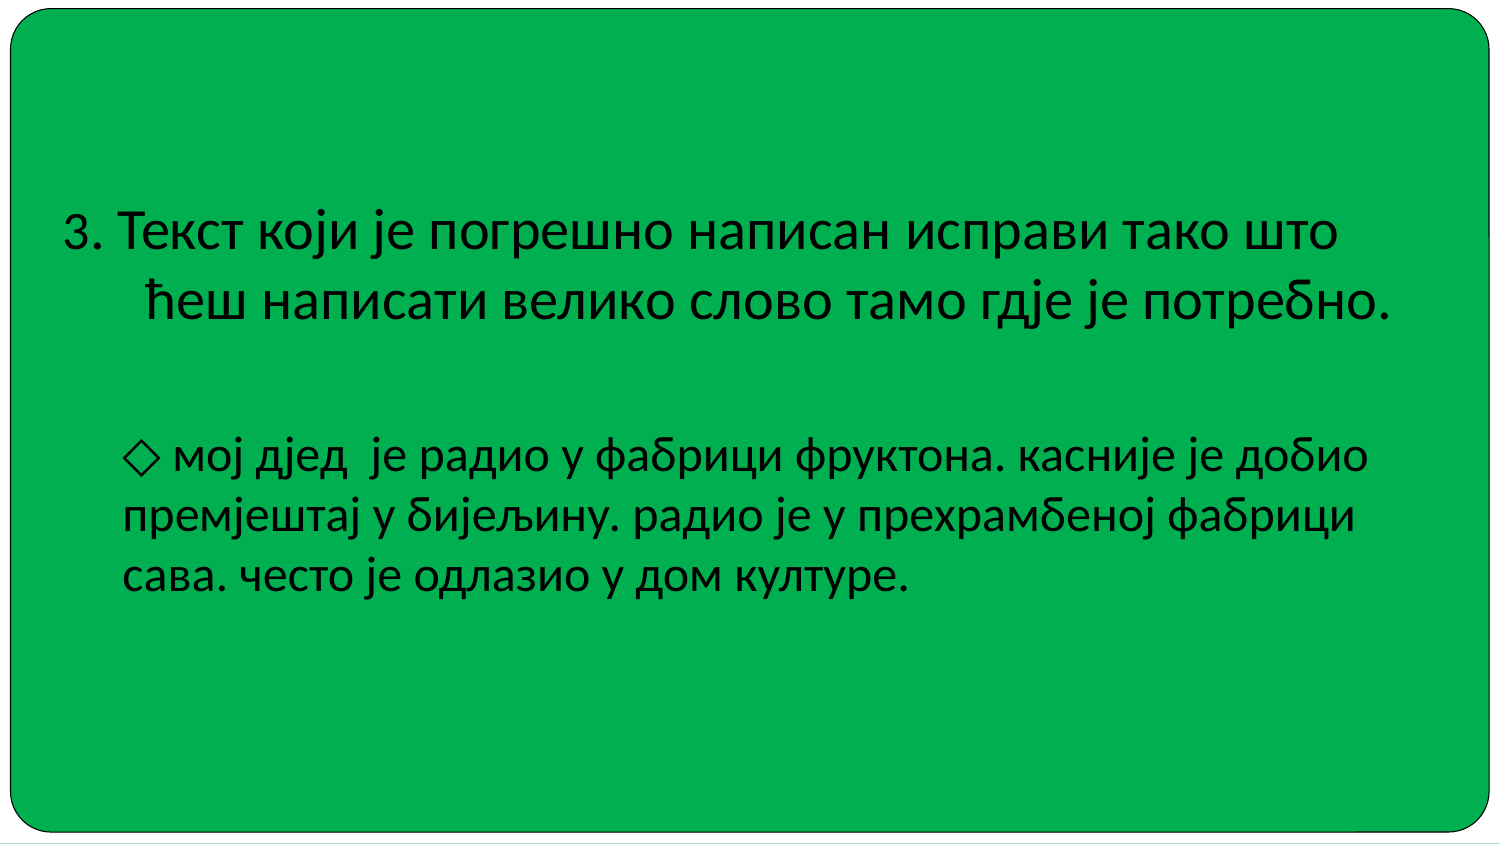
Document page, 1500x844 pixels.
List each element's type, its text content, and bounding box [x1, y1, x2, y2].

list 3. Текст који је погрешно написан исправи тако што ћеш написати велико слово тамо гдје је потребно. ◇ мој дјед је радио у фабрици фруктона. касније је добио премјештај у бијељину. радио је у прехрамбеној фабрици сава. често је одлазио у дом културе. [62, 184, 1421, 728]
